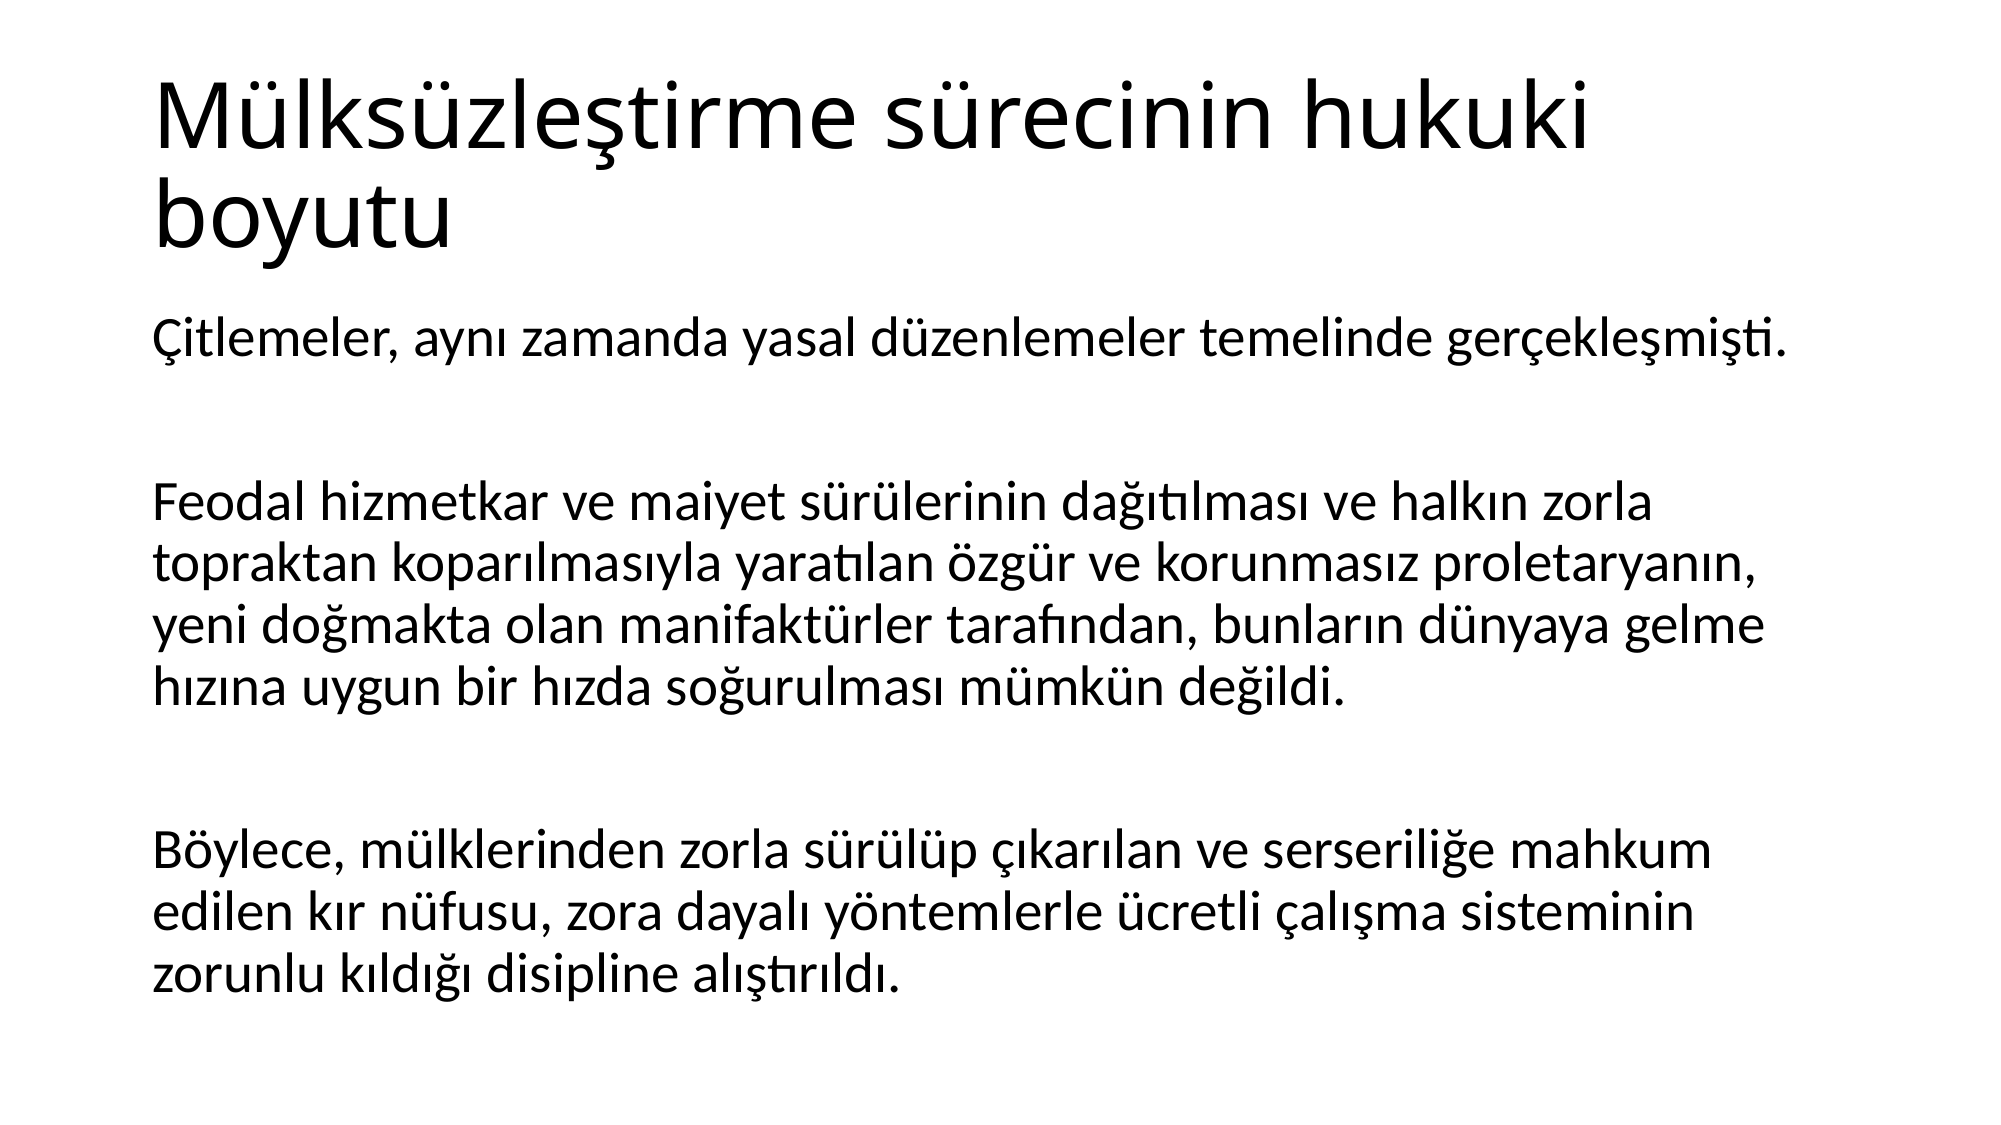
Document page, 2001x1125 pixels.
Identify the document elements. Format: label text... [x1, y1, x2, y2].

title Mülksüzleştirme sürecinin hukuki boyutu [137, 59, 1863, 278]
list Çitlemeler, aynı zamanda yasal düzenlemeler temelinde gerçekleşmişti. Feodal hizmetkar ve maiyet sürülerinin dağıtılması ve halkın zorla topraktan koparılmasıyla yaratılan özgür ve korunmasız proletaryanın, yeni doğmakta olan manifaktürler tarafından, bunların dünyaya gelme hızına uygun bir hızda soğurulması mümkün değildi. Böylece, mülklerinden zorla sürülüp çıkarılan ve serseriliğe mahkum edilen kır nüfusu, zora dayalı yöntemlerle ücretli çalışma sisteminin zorunlu kıldığı disipline alıştırıldı. [137, 299, 1863, 1014]
